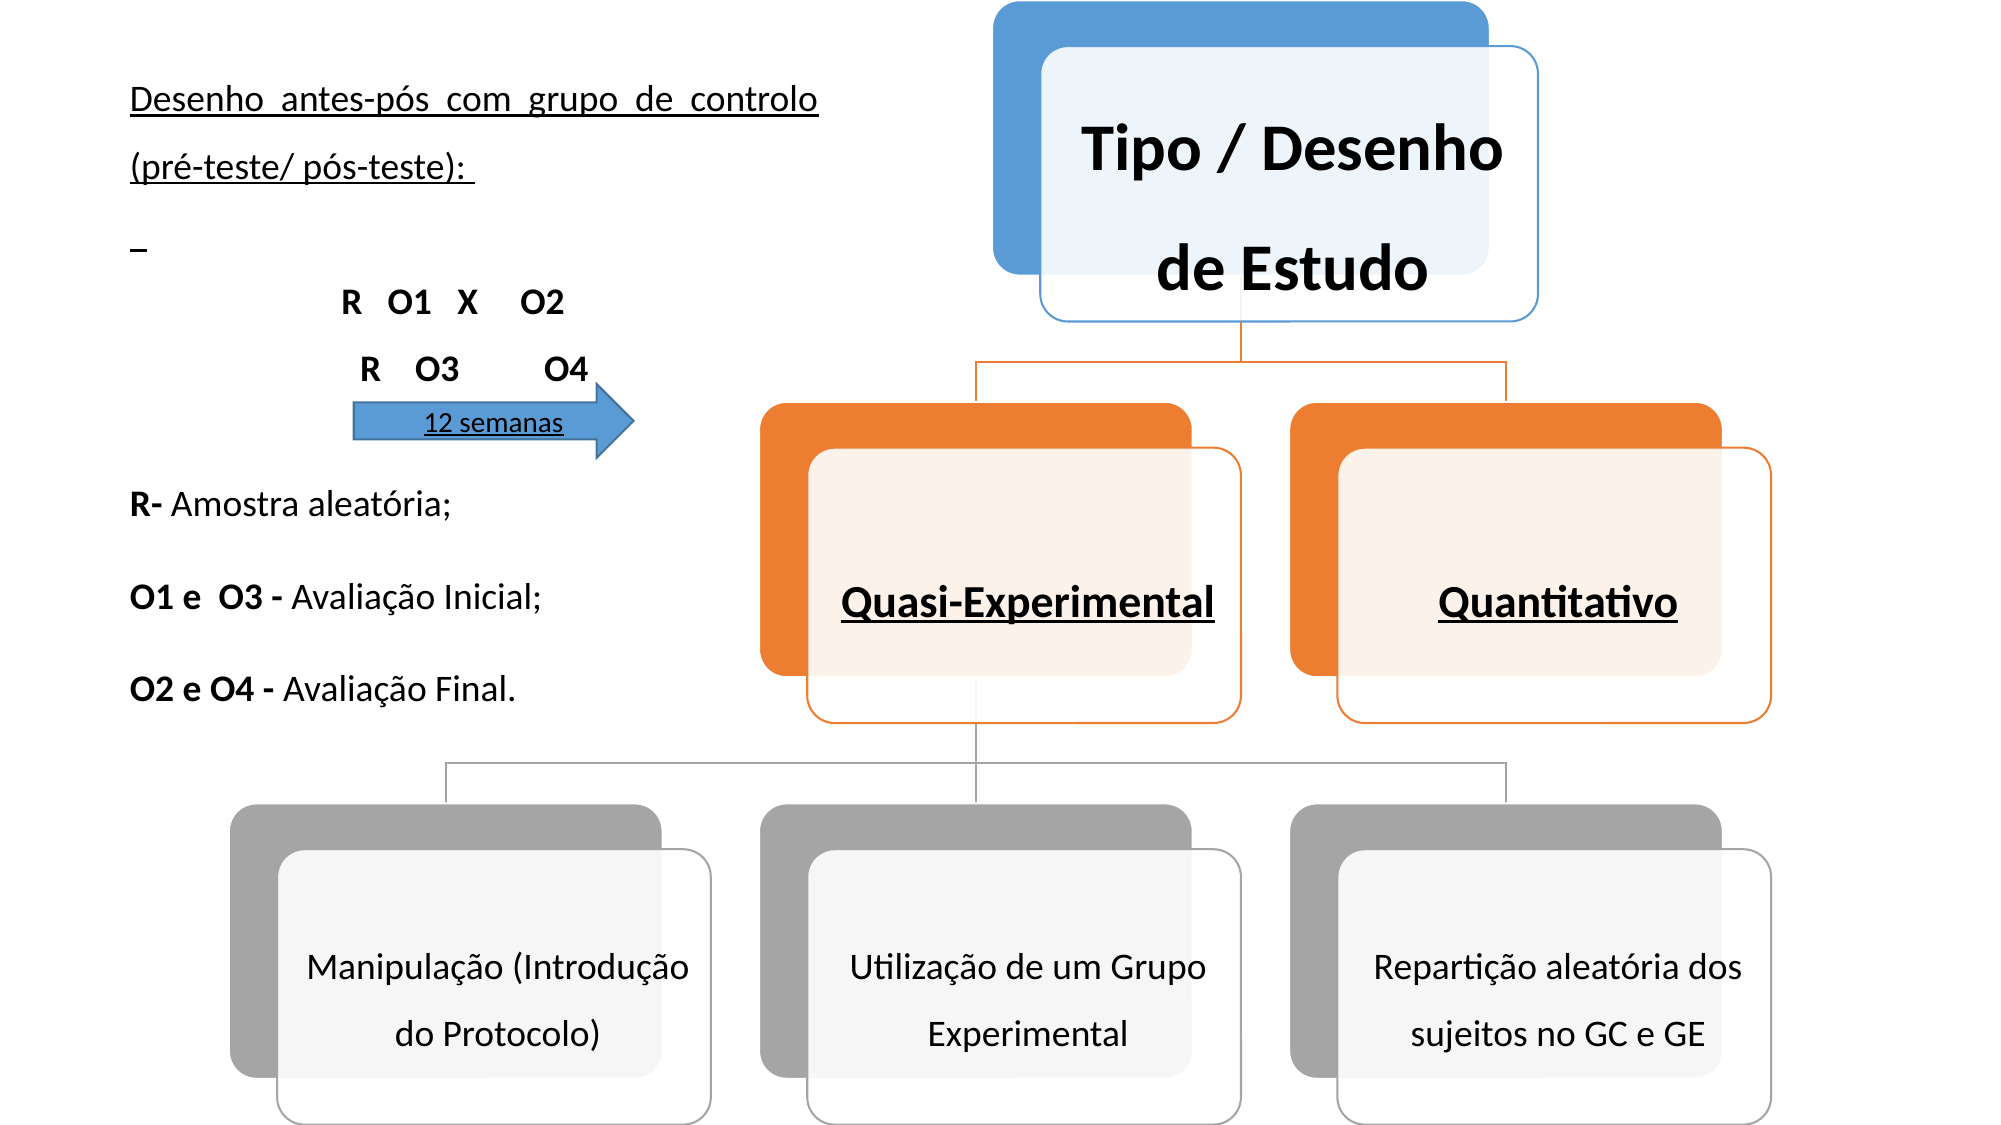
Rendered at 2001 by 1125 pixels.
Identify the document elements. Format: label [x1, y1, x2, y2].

text_box [0, 0, 2000, 1125]
